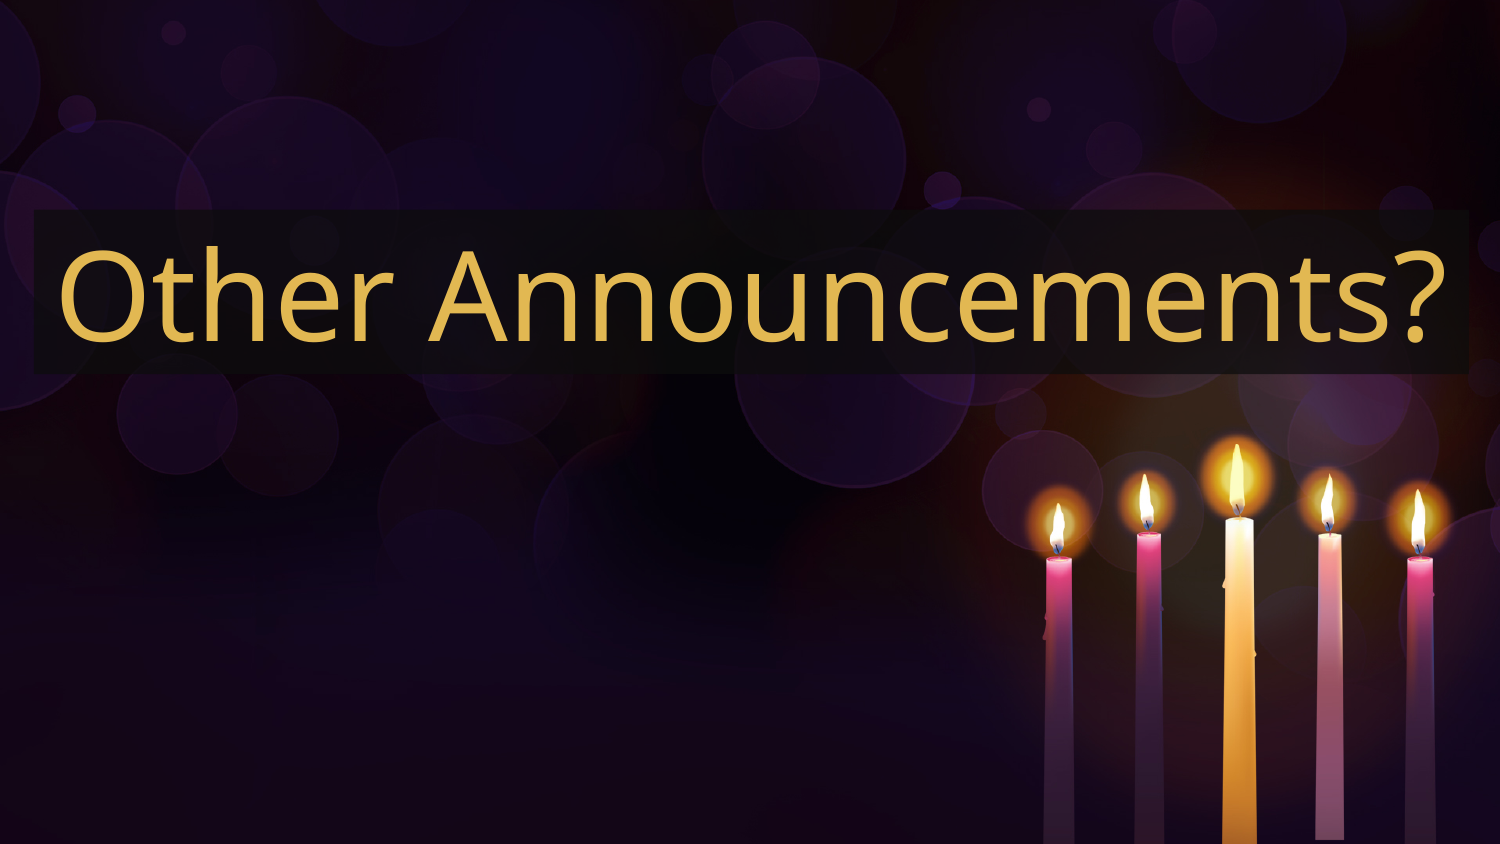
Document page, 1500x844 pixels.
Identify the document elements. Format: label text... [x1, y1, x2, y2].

text_box Other Announcements? [33, 209, 1469, 375]
picture [0, 0, 1500, 844]
